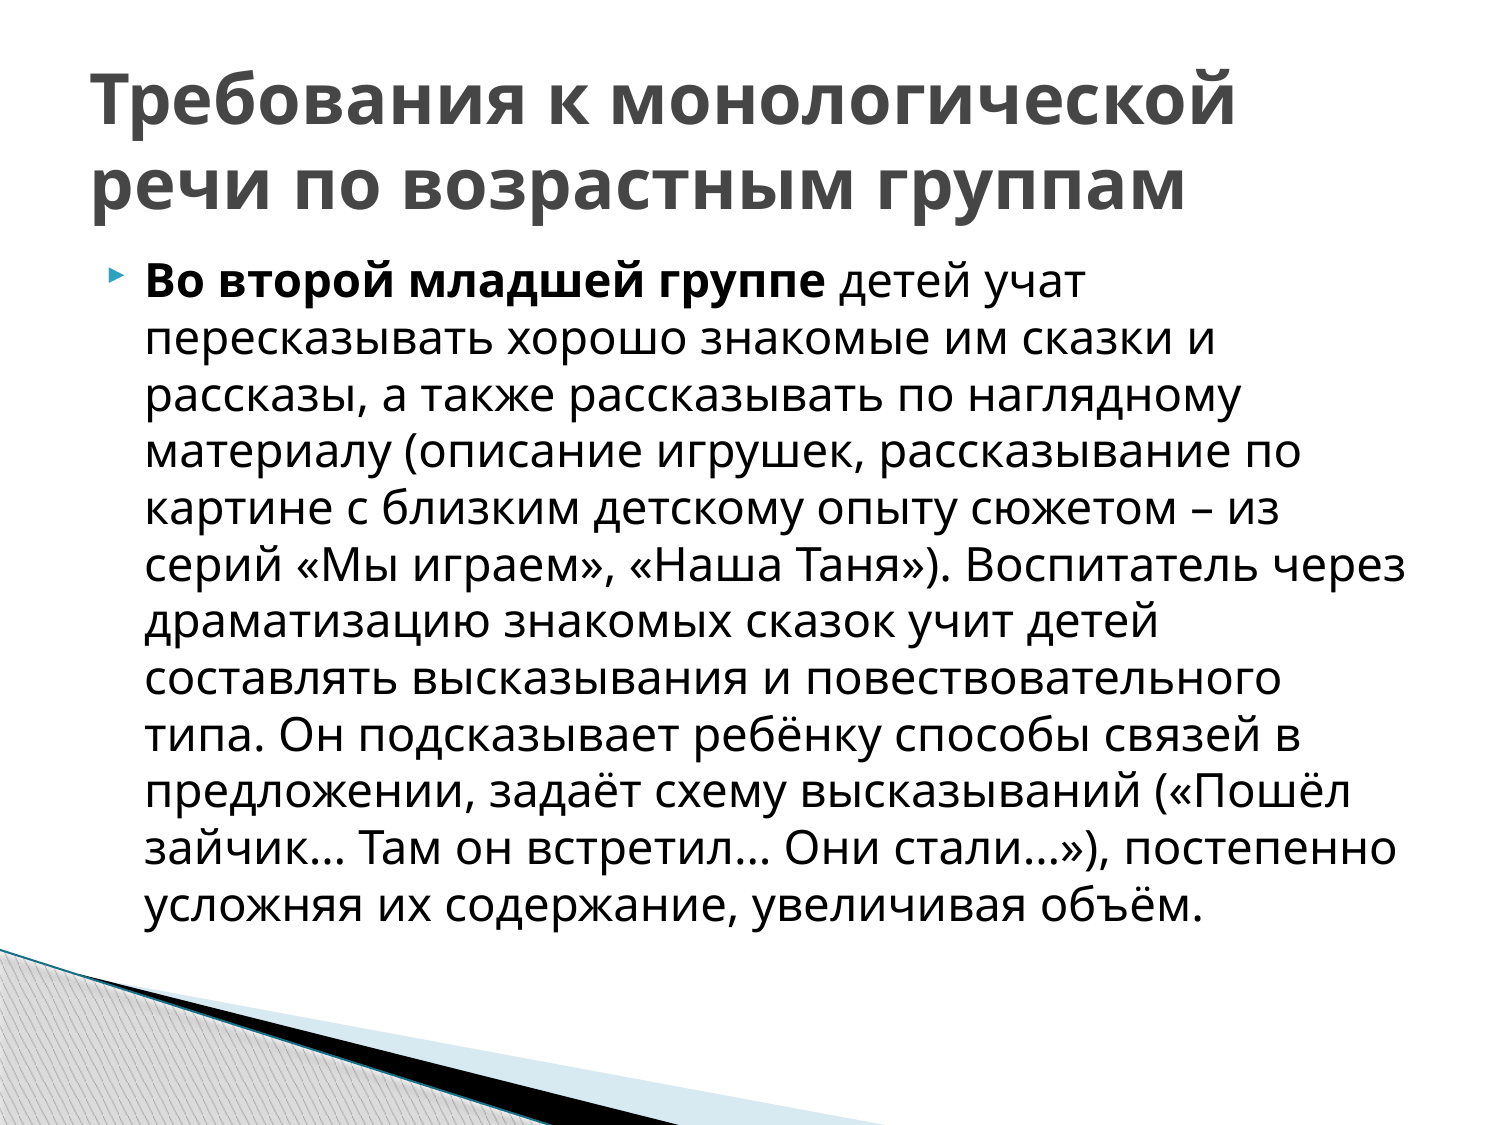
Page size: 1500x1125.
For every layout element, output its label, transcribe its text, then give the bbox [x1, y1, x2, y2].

list Во второй младшей группе детей учат пересказывать хорошо знакомые им сказки и рассказы, а также рассказывать по наглядному материалу (описание игрушек, рассказывание по картине с близким детскому опыту сюжетом – из серий «Мы играем», «Наша Таня»). Воспитатель через драматизацию знакомых сказок учит детей составлять высказывания и повествовательного типа. Он подсказывает ребёнку способы связей в предложении, задаёт схему высказываний («Пошёл зайчик… Там он встретил… Они стали…»), постепенно усложняя их содержание, увеличивая объём. [75, 243, 1425, 986]
title Требования к монологической речи по возрастным группам [75, 45, 1425, 233]
